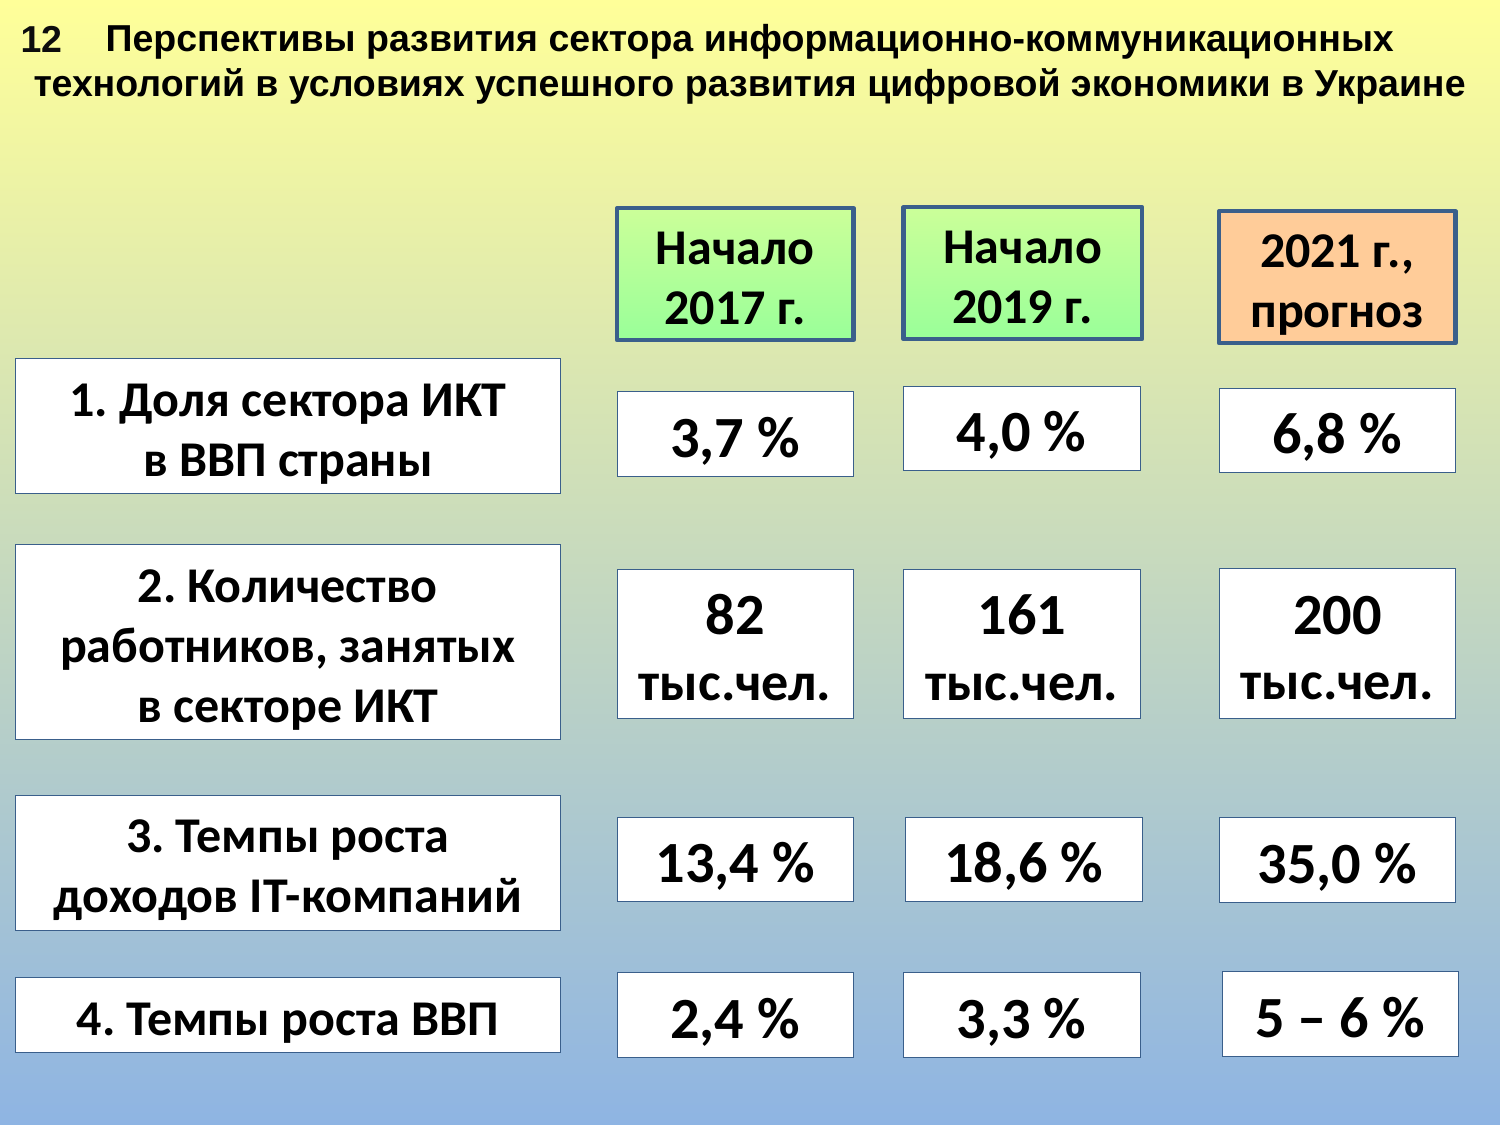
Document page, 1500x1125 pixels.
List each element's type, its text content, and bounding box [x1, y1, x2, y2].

text_box 12 [5, 7, 89, 68]
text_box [14, 207, 1459, 1065]
text_box Перспективы развития сектора информационно-коммуникационных технологий в условиях успешного развития цифровой экономики в Украине [17, 6, 1483, 112]
